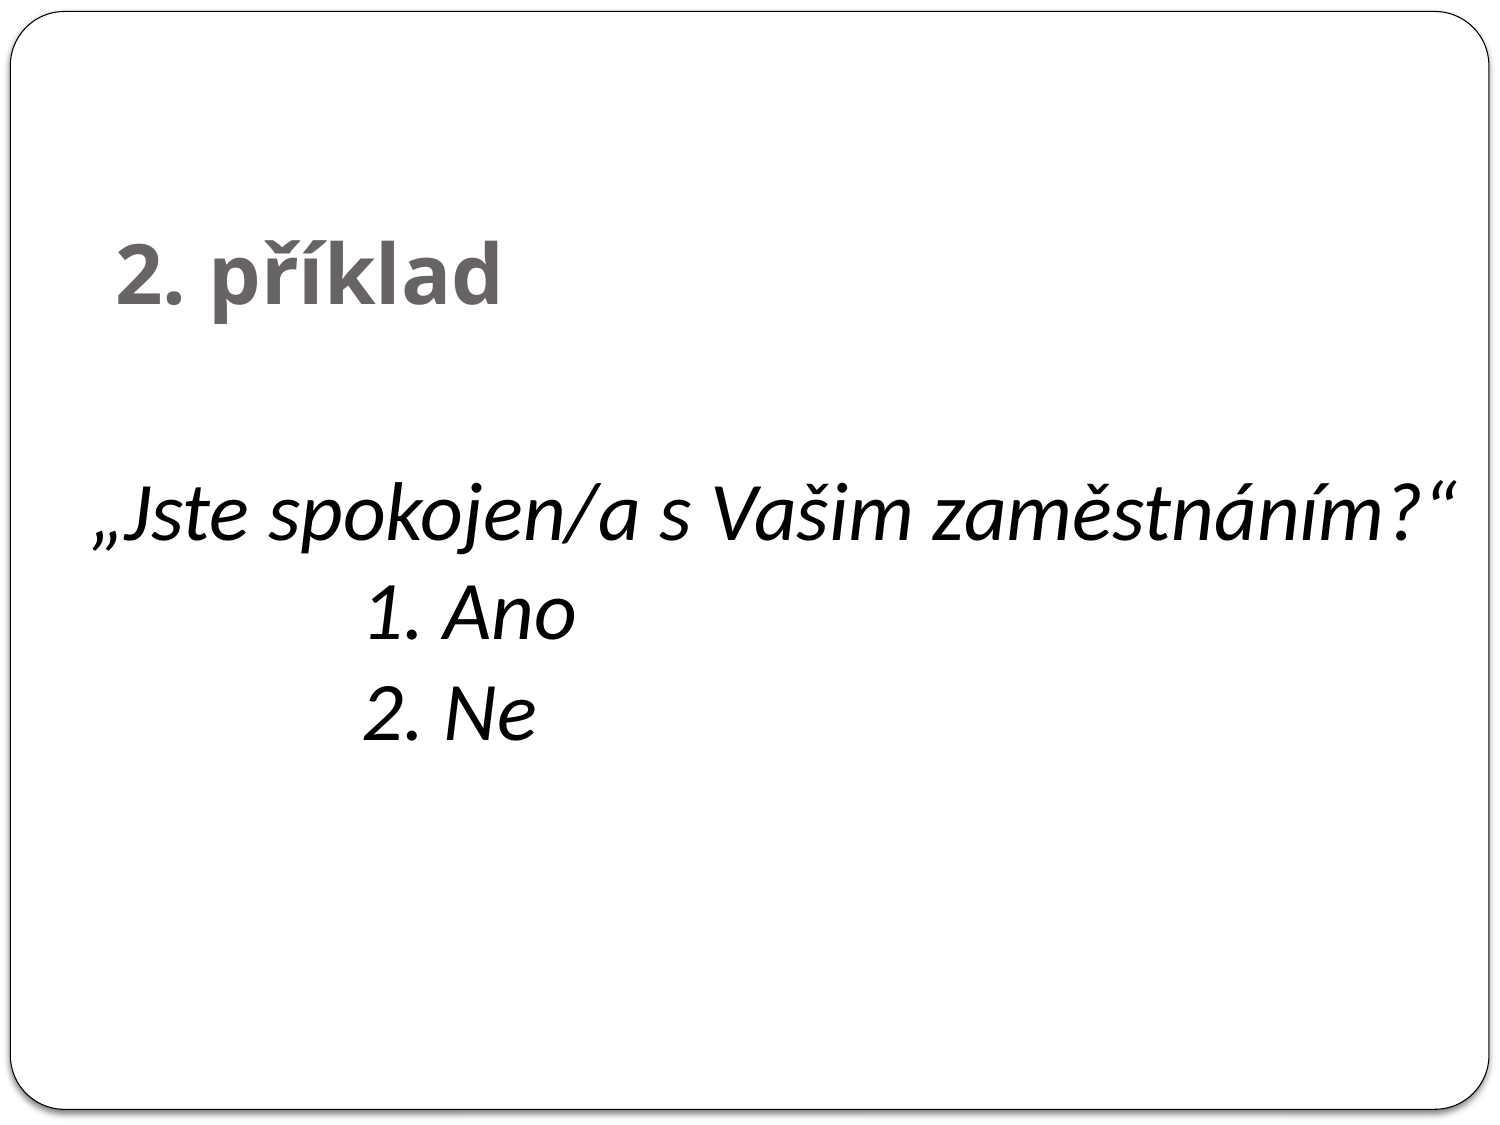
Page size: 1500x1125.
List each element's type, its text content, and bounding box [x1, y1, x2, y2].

title 2. příklad [100, 148, 1376, 337]
text_box „Jste spokojen/a s Vašim zaměstnáním?“ 1. Ano 2. Ne [75, 449, 1474, 865]
